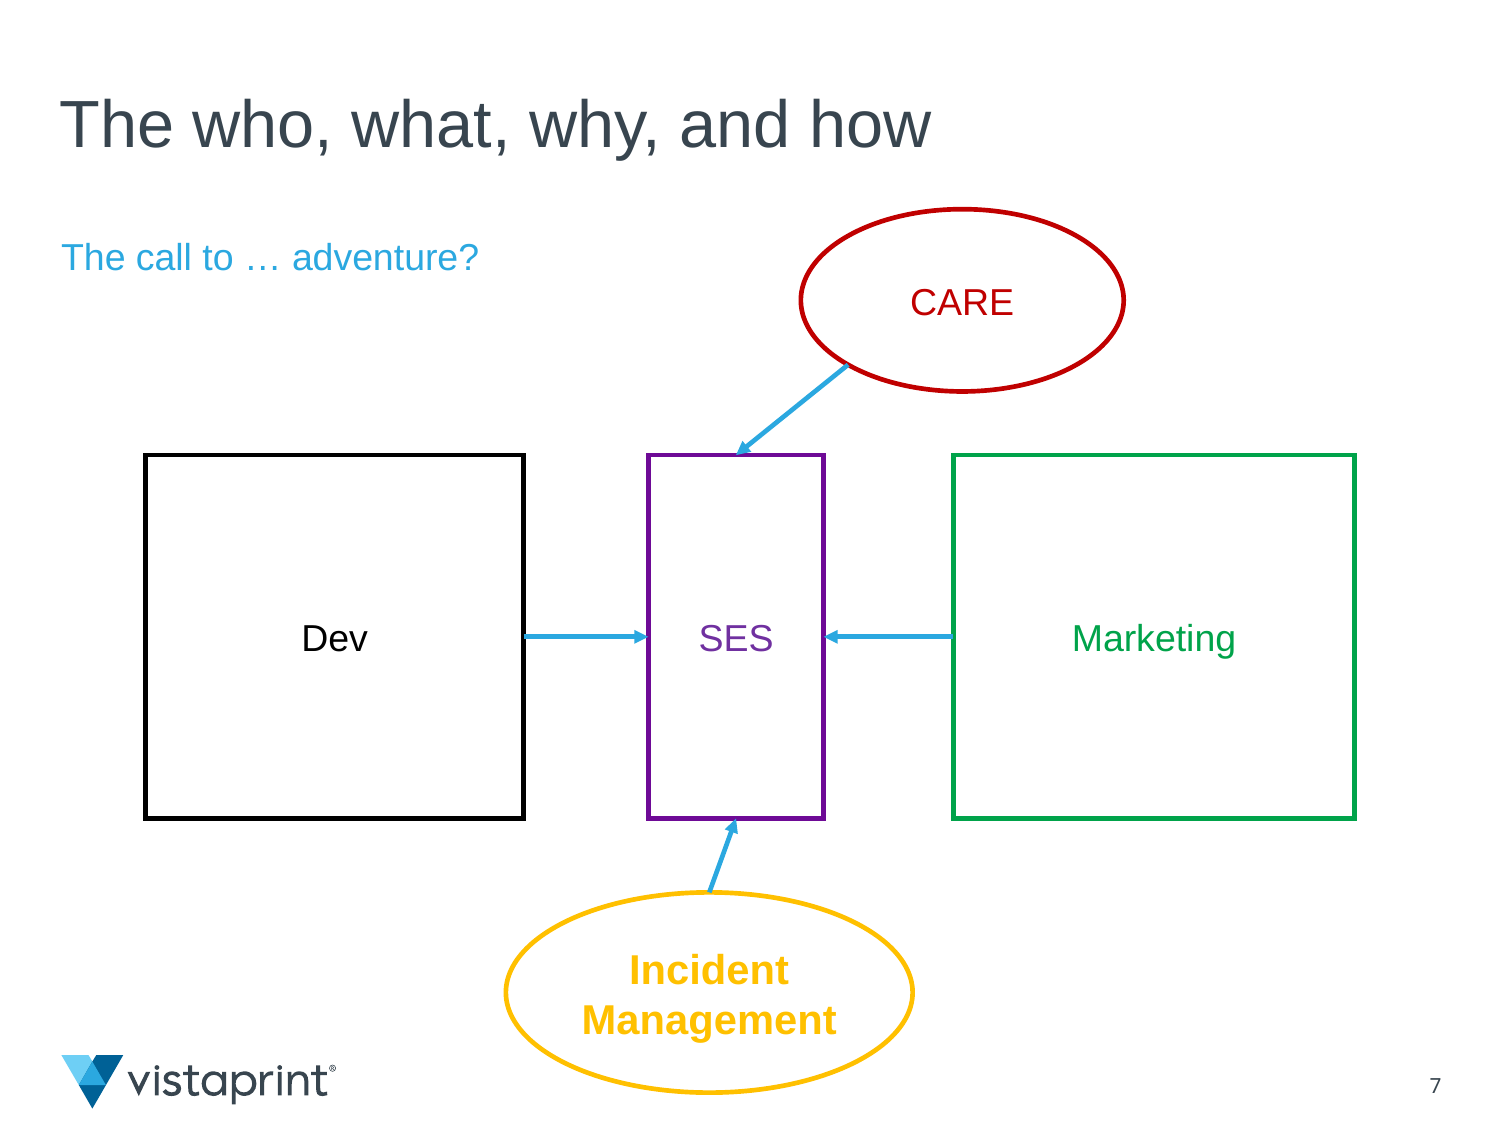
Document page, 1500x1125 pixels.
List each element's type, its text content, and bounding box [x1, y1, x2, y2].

list The call to … adventure? [60, 163, 1460, 280]
title The who, what, why, and how [59, 95, 1459, 161]
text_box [708, 818, 737, 893]
text_box CARE [800, 209, 1124, 392]
text_box SES [648, 455, 824, 819]
text_box Marketing [953, 455, 1355, 819]
list [59, 249, 845, 1008]
text_box Dev [145, 455, 524, 819]
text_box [735, 364, 849, 456]
text_box Incident Management [505, 892, 913, 1093]
slide_number 6 [1370, 1048, 1457, 1108]
list [737, 249, 1457, 1008]
